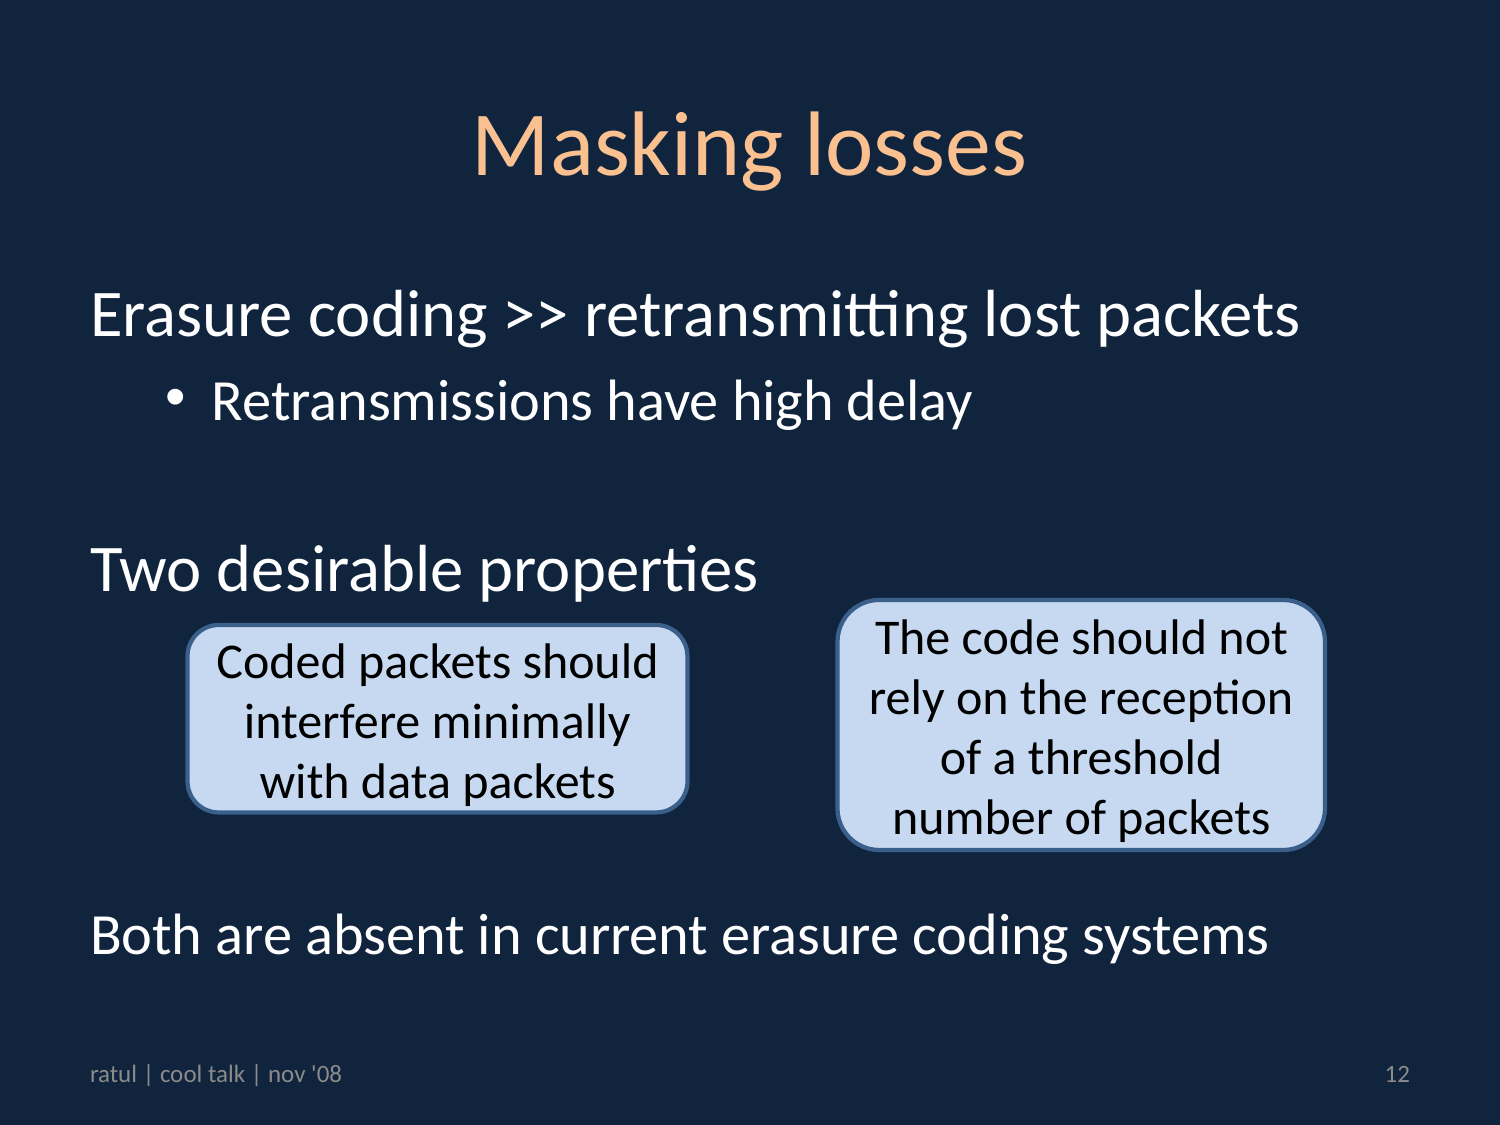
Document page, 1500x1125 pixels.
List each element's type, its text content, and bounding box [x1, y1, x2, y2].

title Masking losses [75, 45, 1425, 233]
slide_number ratul | cool talk | nov '08 [75, 1042, 425, 1103]
slide_number 12 [1074, 1042, 1425, 1103]
list Erasure coding >> retransmitting lost packets Retransmissions have high delay Two desirable properties Both are absent in current erasure coding systems [75, 262, 1425, 1038]
text_box The code should not rely on the reception of a threshold number of packets [835, 597, 1328, 853]
text_box Coded packets should interfere minimally with data packets [185, 622, 690, 815]
